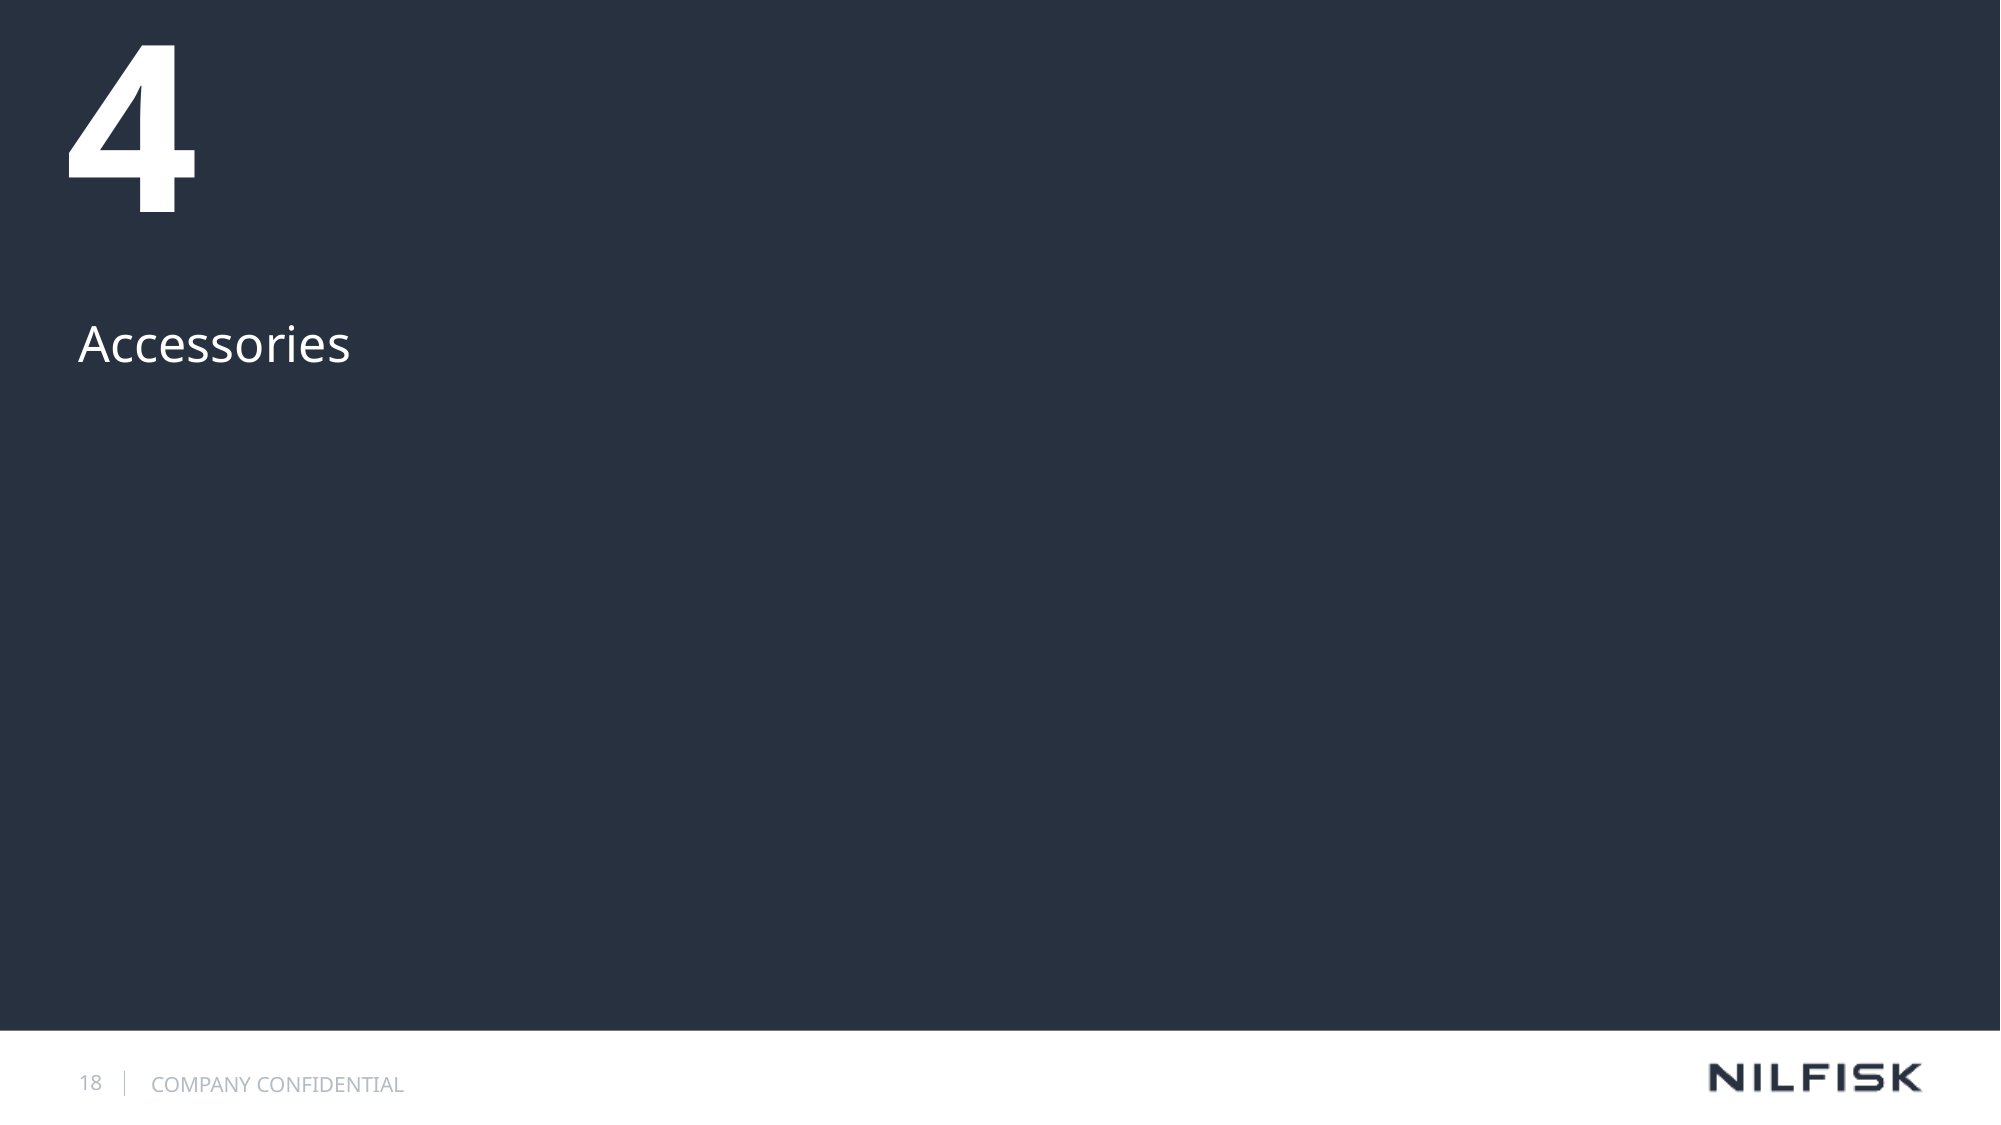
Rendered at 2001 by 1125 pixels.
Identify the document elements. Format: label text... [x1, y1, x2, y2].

footer COMPANY CONFIDENTIAL [151, 1071, 494, 1097]
title 4 [0, 0, 2000, 1031]
slide_number 18 [78, 1071, 123, 1097]
picture [1676, 1031, 1956, 1125]
list Accessories [78, 312, 823, 863]
